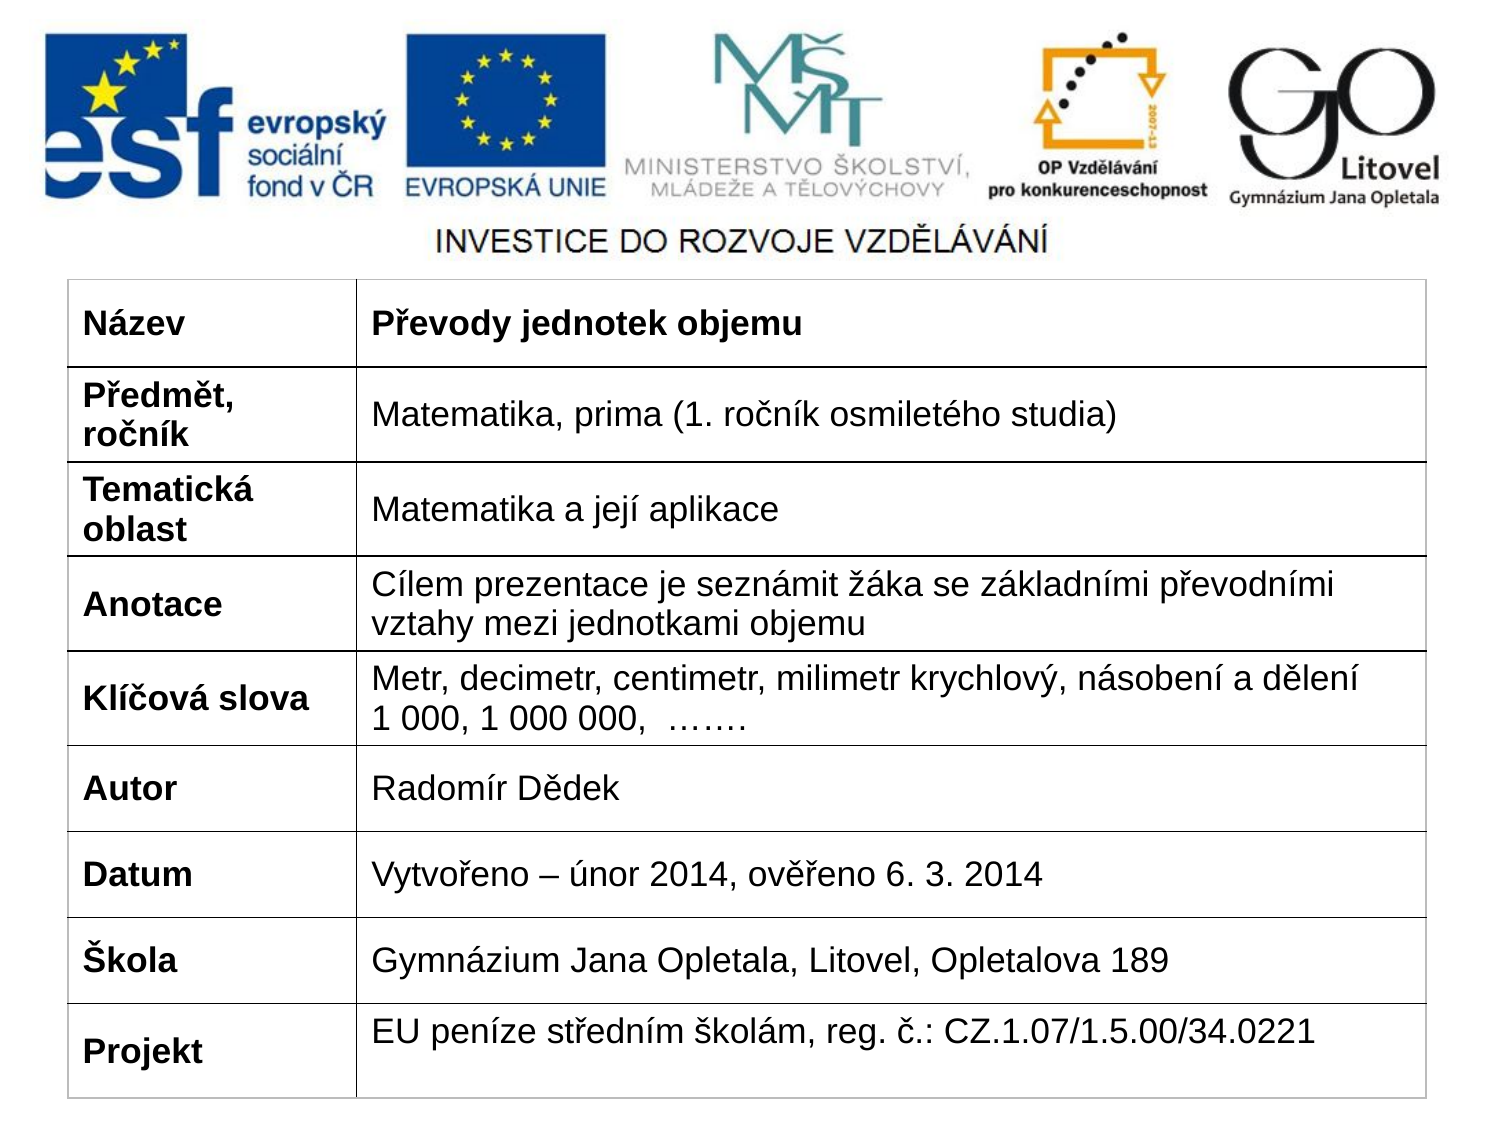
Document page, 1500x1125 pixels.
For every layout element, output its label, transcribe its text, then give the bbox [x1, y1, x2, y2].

table_cell Autor [69, 746, 356, 831]
table_cell Vytvořeno – únor 2014, ověřeno 6. 3. 2014 [357, 832, 1425, 917]
table_cell Projekt [69, 1004, 356, 1097]
table_cell Tematická oblast [69, 463, 356, 555]
table_cell Matematika, prima (1. ročník osmiletého studia) [357, 368, 1425, 461]
table_cell Škola [69, 918, 356, 1003]
table_cell EU peníze středním školám, reg. č.: CZ.1.07/1.5.00/34.0221 [357, 1004, 1425, 1097]
table_cell Cílem prezentace je seznámit žáka se základními převodními vztahy mezi jednotkami objemu [357, 557, 1425, 650]
table_cell Předmět, ročník [69, 368, 356, 461]
table_cell Datum [69, 832, 356, 917]
table_header Název [69, 281, 356, 366]
table_cell Anotace [69, 557, 356, 650]
table_cell Klíčová slova [69, 652, 356, 745]
picture [29, 18, 1465, 273]
table_cell Radomír Dědek [357, 746, 1425, 831]
table_cell Gymnázium Jana Opletala, Litovel, Opletalova 189 [357, 918, 1425, 1003]
table_header Převody jednotek objemu [357, 281, 1425, 366]
table_cell Metr, decimetr, centimetr, milimetr krychlový, násobení a dělení 1 000, 1 000 000, ……. [357, 652, 1425, 745]
table_cell Matematika a její aplikace [357, 463, 1425, 555]
